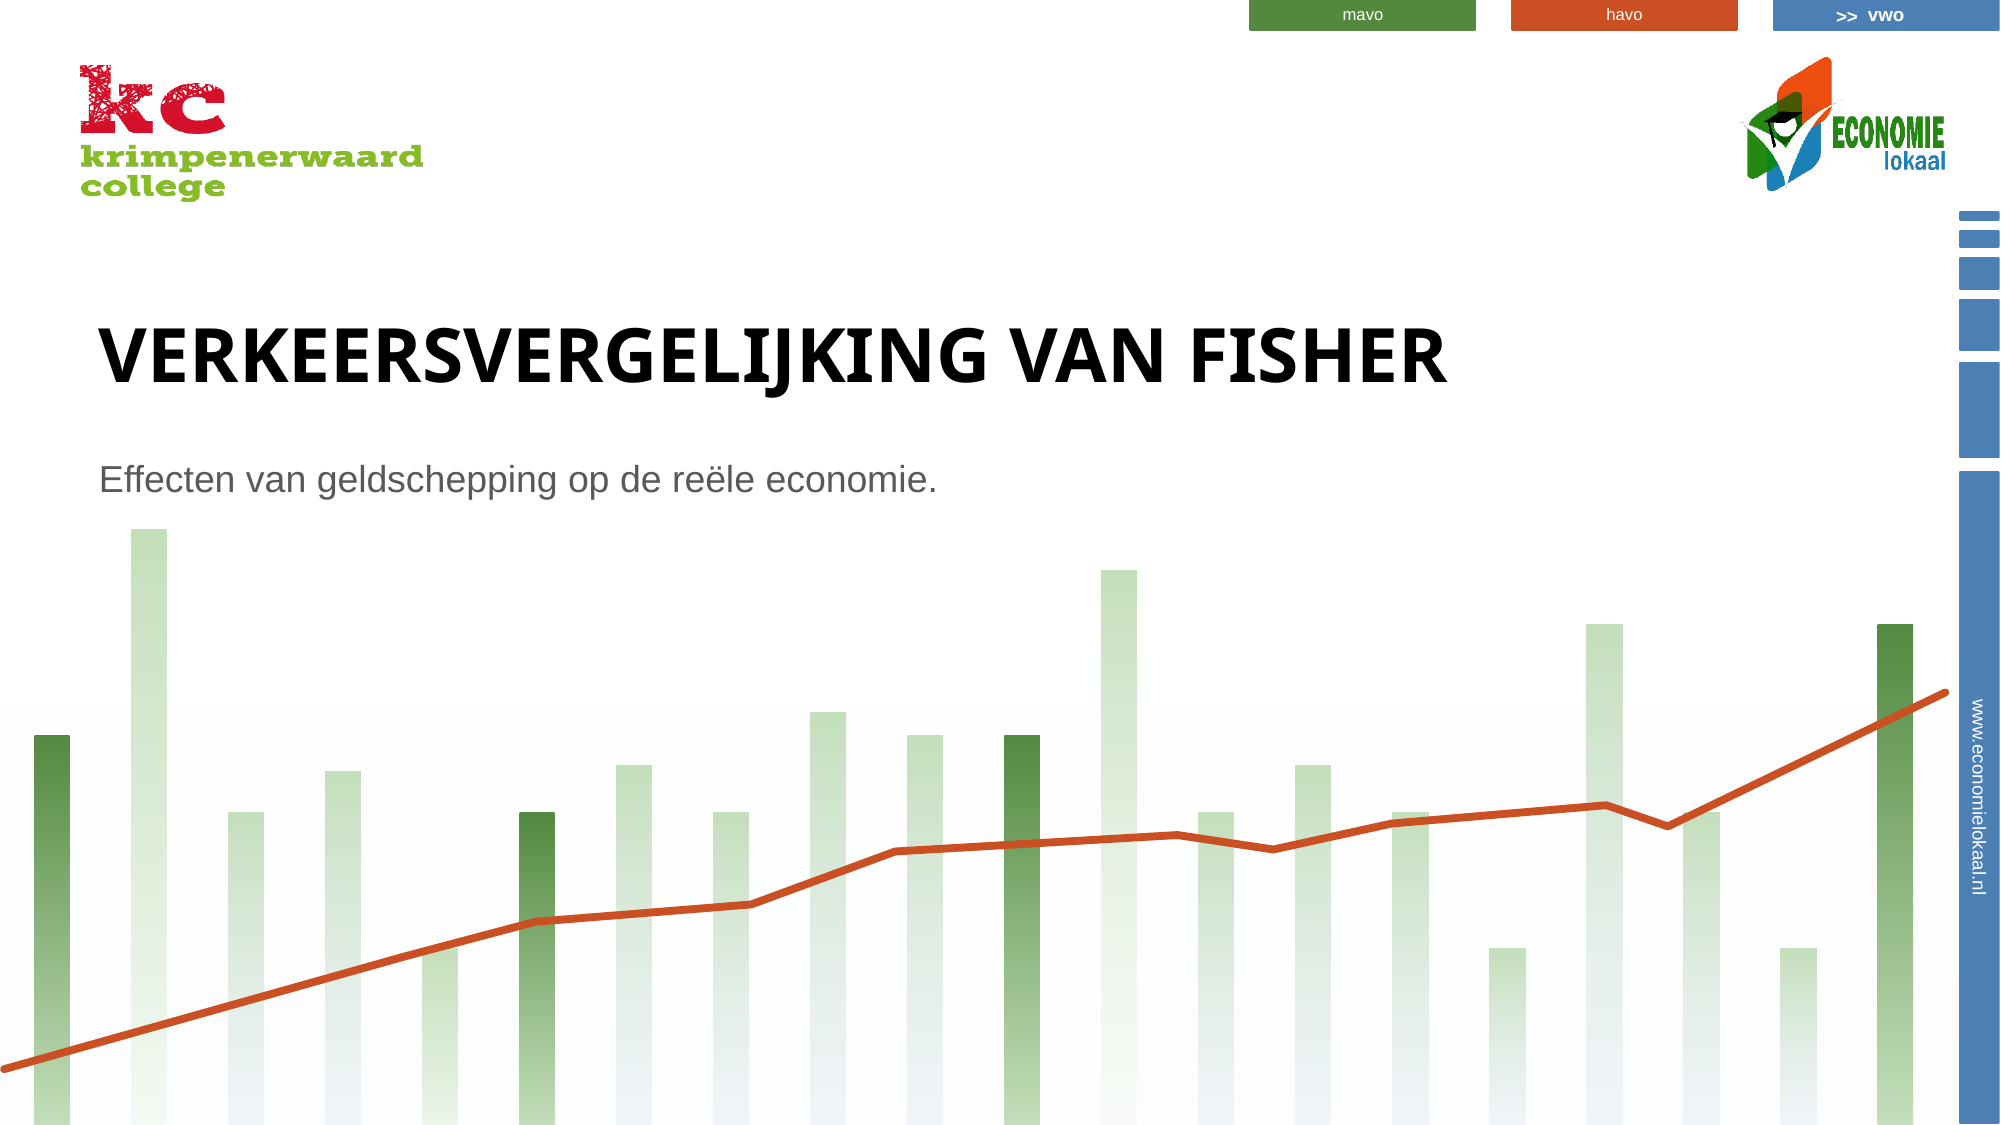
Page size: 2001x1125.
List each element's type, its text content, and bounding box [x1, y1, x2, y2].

picture [1739, 57, 1946, 191]
picture [80, 65, 423, 202]
title Verkeersvergelijking van fisher [83, 66, 1601, 405]
subtitle Effecten van geldschepping op de reële economie. [83, 447, 1472, 768]
